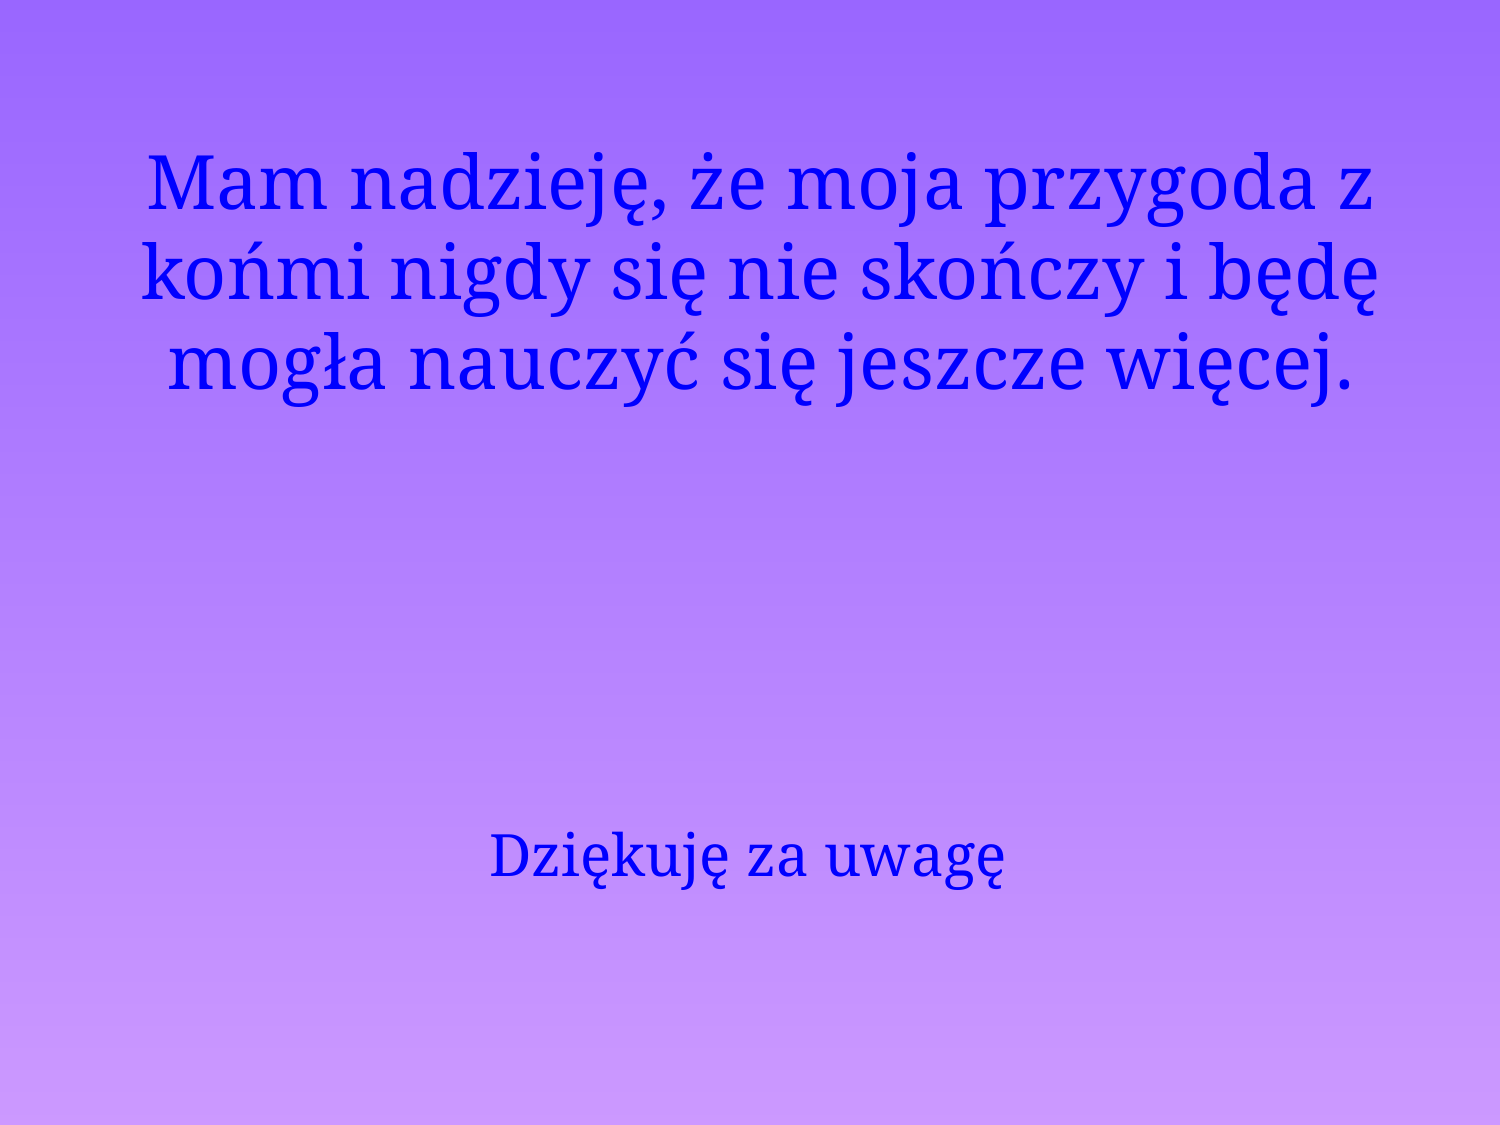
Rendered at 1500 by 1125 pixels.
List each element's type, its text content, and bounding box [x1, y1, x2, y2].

title Mam nadzieję, że moja przygoda z końmi nigdy się nie skończy i będę mogła nauczyć się jeszcze więcej. [64, 101, 1459, 405]
text_box Dziękuję za uwagę [360, 810, 1152, 896]
